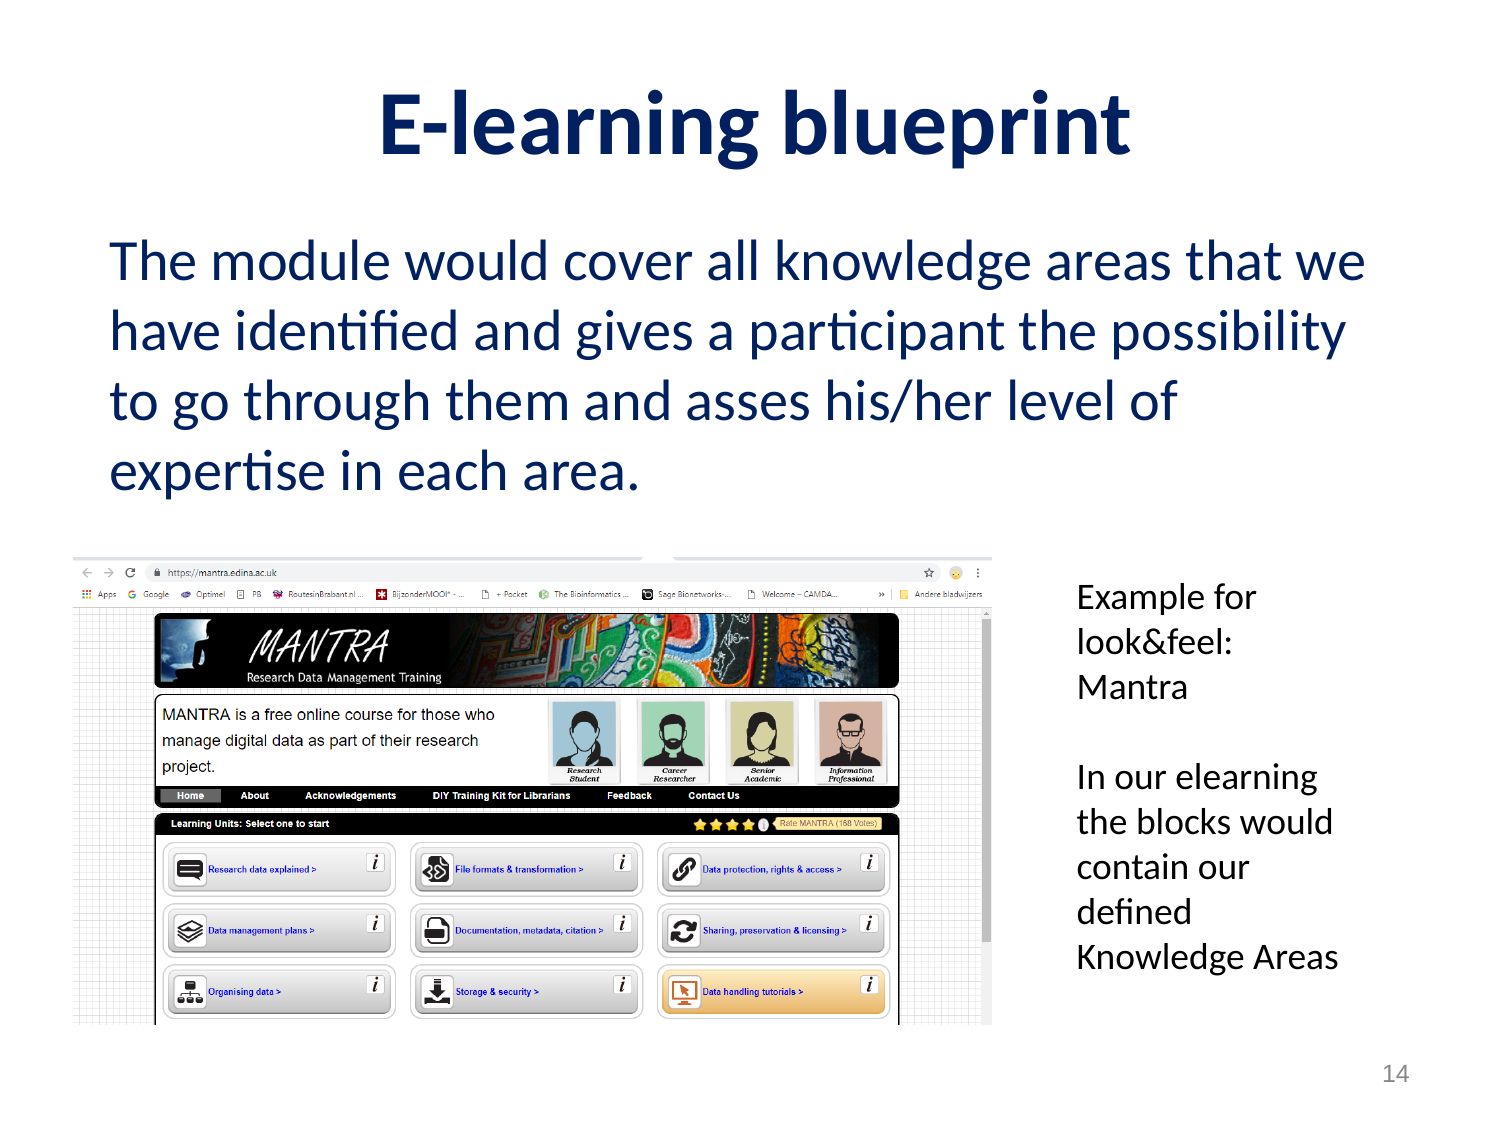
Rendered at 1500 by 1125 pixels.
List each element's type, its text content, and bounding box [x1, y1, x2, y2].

list The module would cover all knowledge areas that we have identified and gives a participant the possibility to go through them and asses his/her level of expertise in each area. [94, 214, 1406, 924]
text_box E-learning blueprint [100, 29, 1412, 206]
picture [72, 557, 993, 1026]
slide_number 14 [1074, 1042, 1425, 1103]
text_box Example for look&feel: Mantra In our elearning the blocks would contain our defined Knowledge Areas [1061, 557, 1367, 1007]
